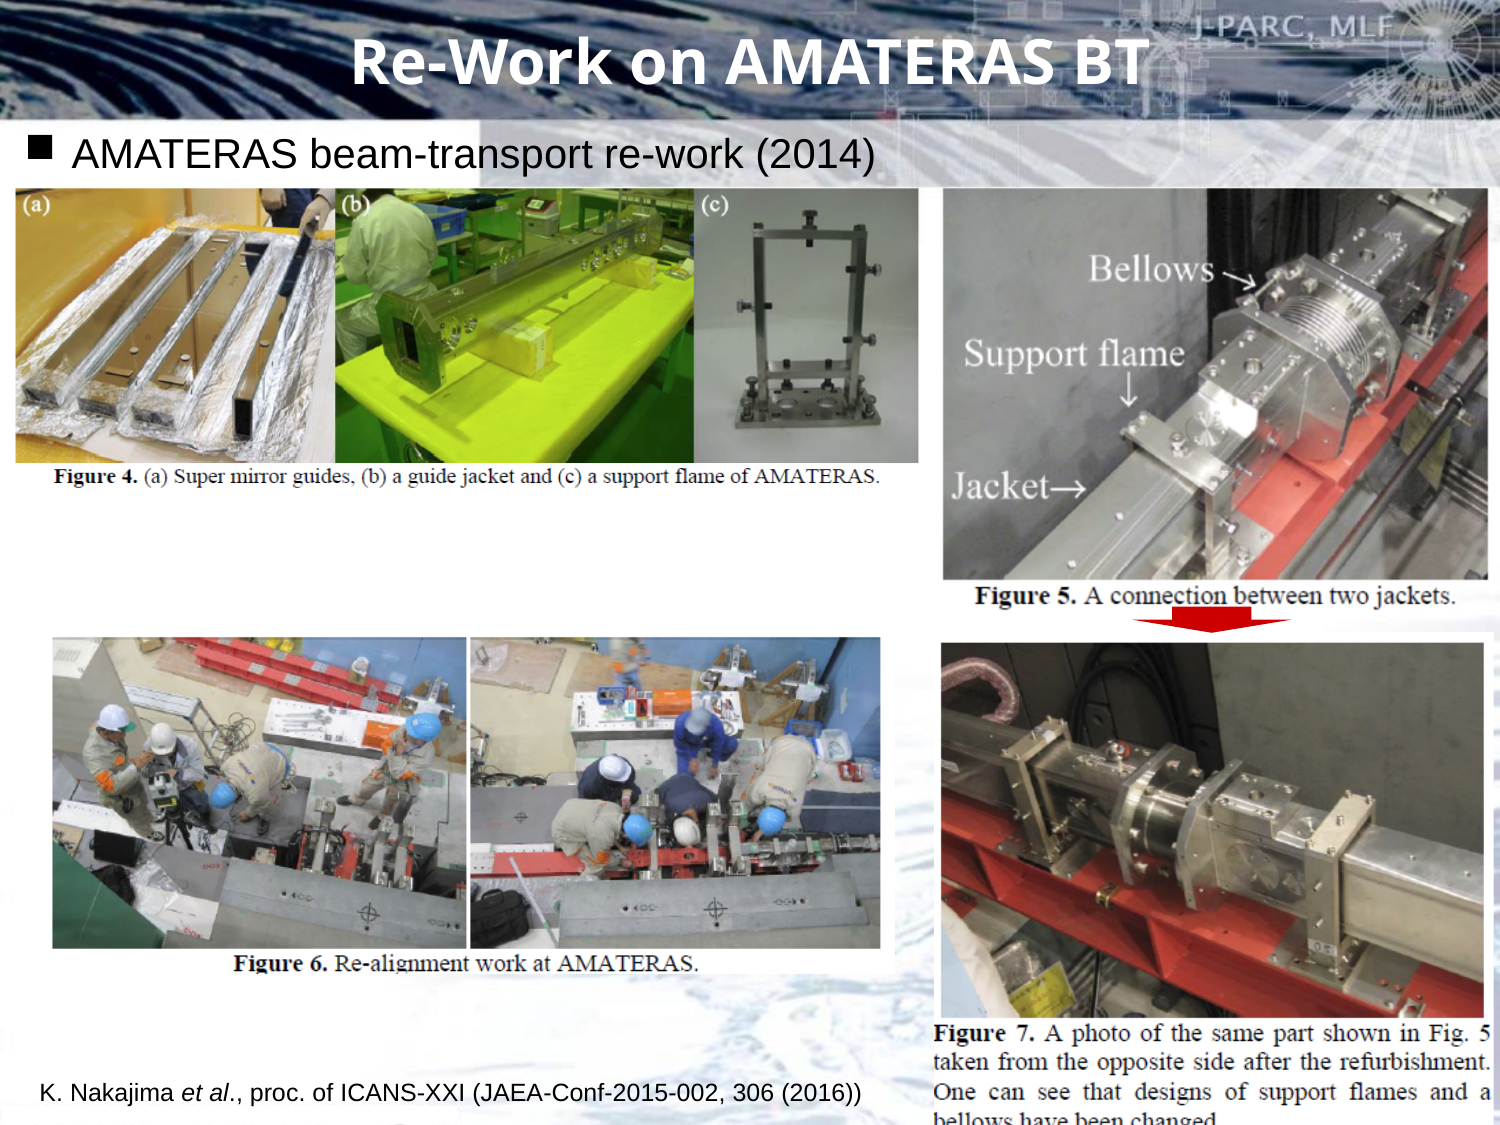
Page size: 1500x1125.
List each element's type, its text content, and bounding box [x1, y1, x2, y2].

text_box AMATERAS beam-transport re-work (2014) [9, 119, 892, 179]
title Re-Work on AMATERAS BT [0, 0, 1500, 121]
picture [0, 121, 1500, 1125]
text_box K. Nakajima et al., proc. of ICANS-XXI (JAEA-Conf-2015-002, 306 (2016)) [24, 1069, 879, 1114]
